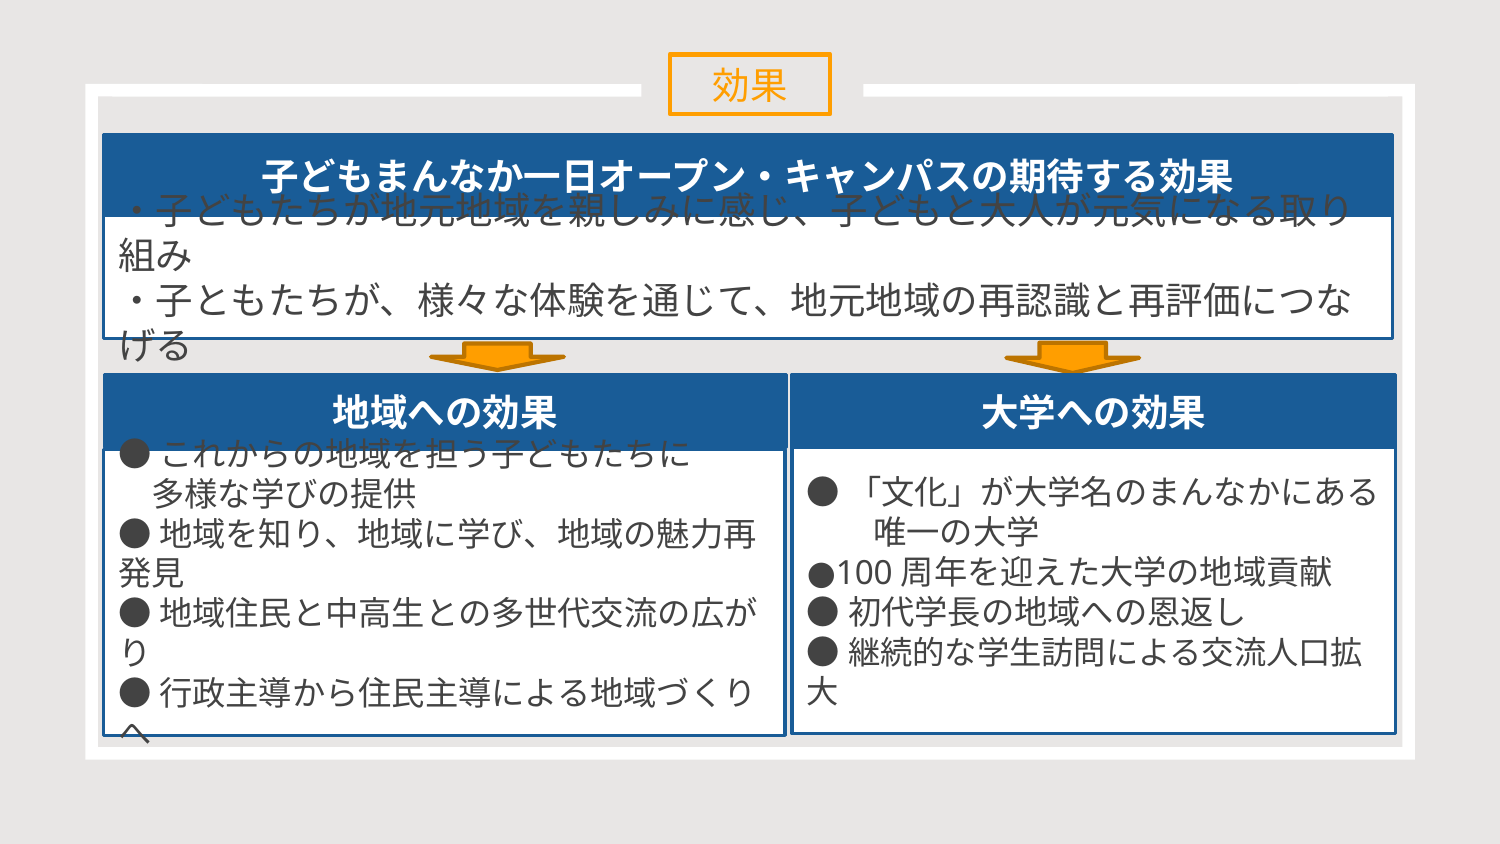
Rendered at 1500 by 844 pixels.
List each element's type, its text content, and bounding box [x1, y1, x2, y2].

text_box 地域への効果 [103, 372, 788, 450]
text_box [1004, 340, 1142, 372]
text_box ●これからの地域を担う子どもたちに 多様な学びの提供 ●地域を知り、地域に学び、地域の魅力再発見 ●地域住民と中高生との多世代交流の広がり ●行政主導から住民主導による地域づくりへ [101, 447, 787, 737]
text_box [428, 341, 567, 373]
text_box ●「文化」が大学名のまんなかにある 唯一の大学 ●100周年を迎えた大学の地域貢献 ●初代学長の地域への恩返し ●継続的な学生訪問による交流人口拡大 [790, 445, 1397, 736]
text_box 大学への効果 [790, 372, 1397, 445]
text_box 子どもまんなか一日オープン・キャンパスの期待する効果 [101, 133, 1394, 214]
text_box 効果 [669, 54, 830, 114]
text_box ・子どもたちが地元地域を親しみに感じ、子どもと大人が元気になる取り組み ・子ともたちが、様々な体験を通じて、地元地域の再認識と再評価につなげる [101, 214, 1394, 340]
